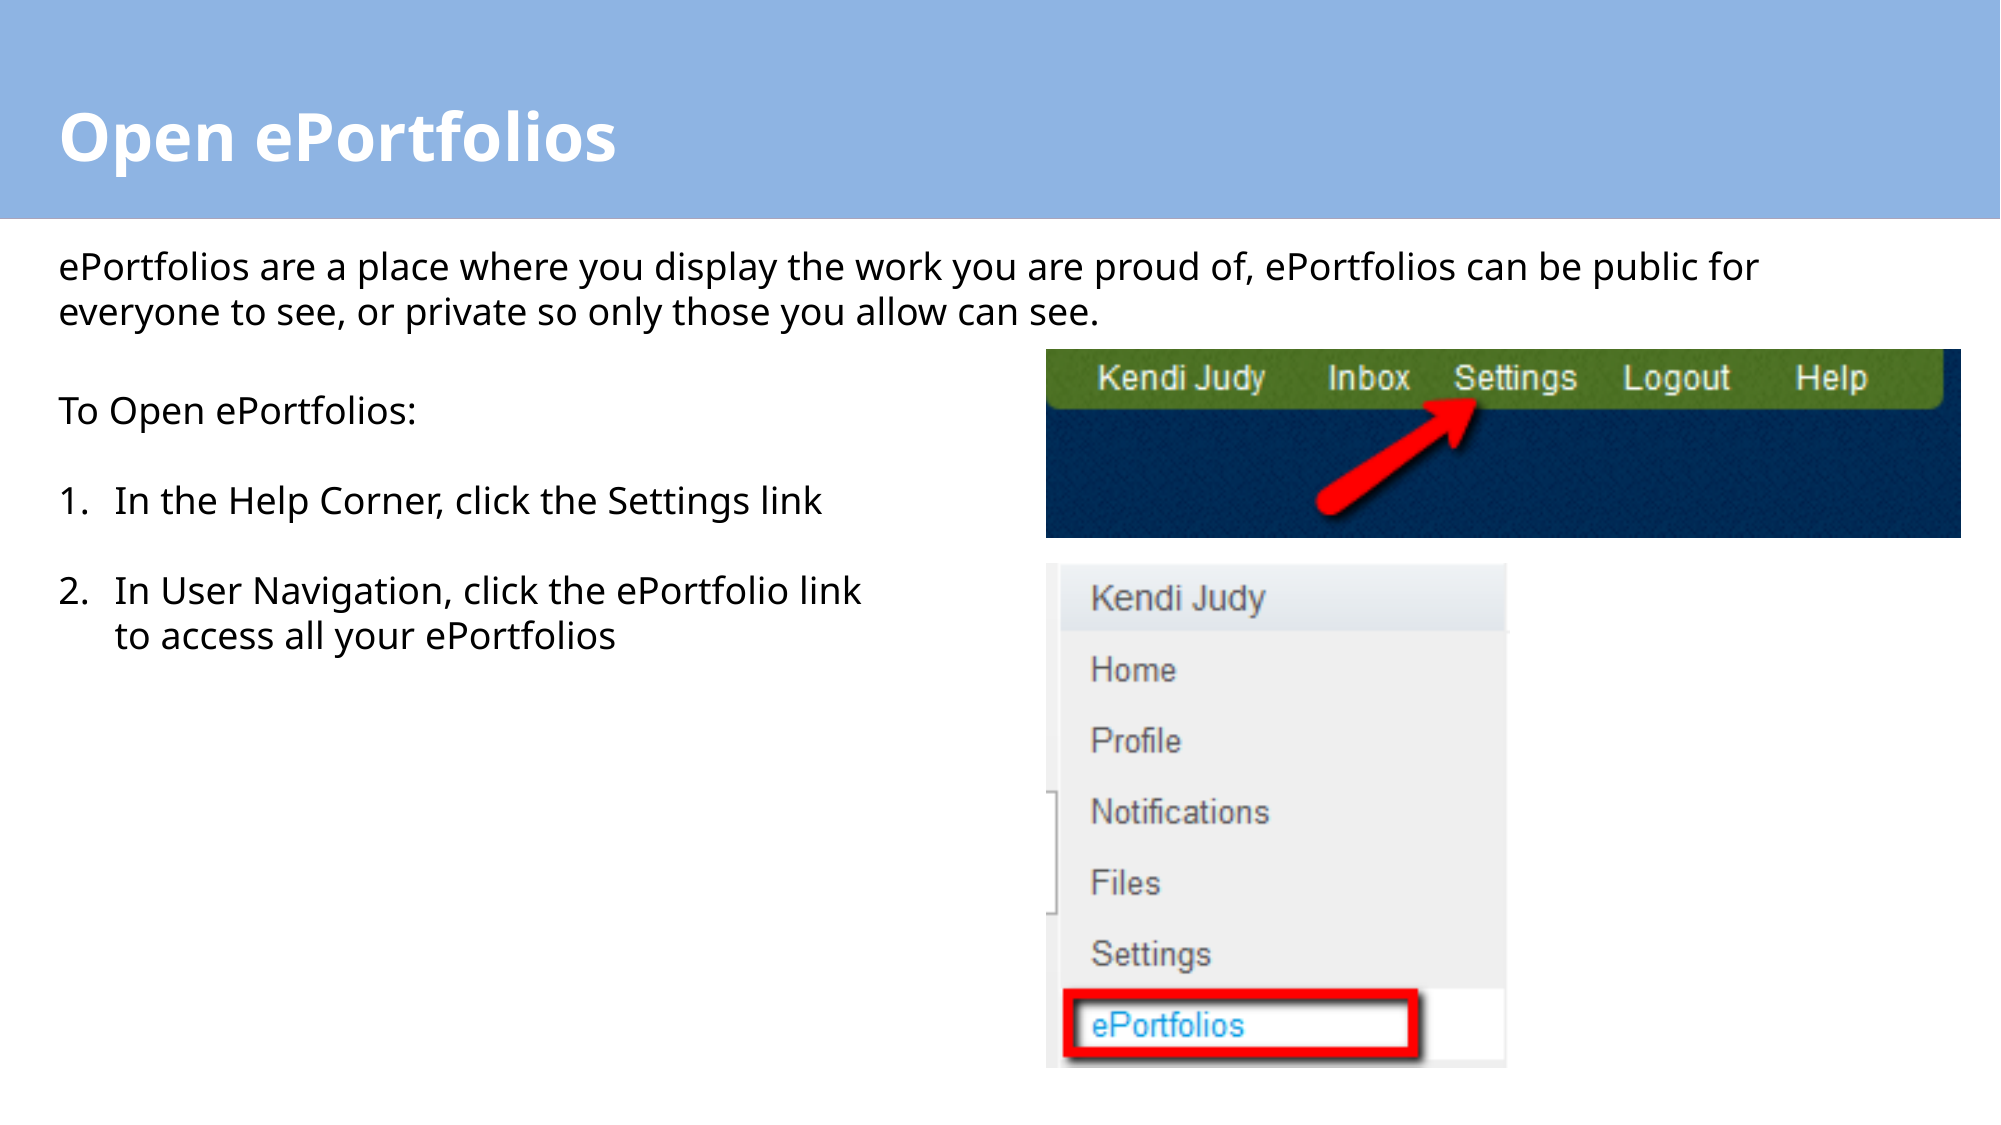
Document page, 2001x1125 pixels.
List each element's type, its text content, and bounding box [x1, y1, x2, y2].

picture [1046, 349, 1961, 538]
picture [1046, 563, 1510, 1068]
text_box ePortfolios are a place where you display the work you are proud of, ePortfolios can be public for everyone to see, or private so only those you allow can see. [43, 235, 1882, 431]
text_box To Open ePortfolios: In the Help Corner, click the Settings link In User Navigation, click the ePortfolio link to access all your ePortfolios [43, 379, 888, 665]
text_box Open ePortfolios [43, 87, 1246, 182]
